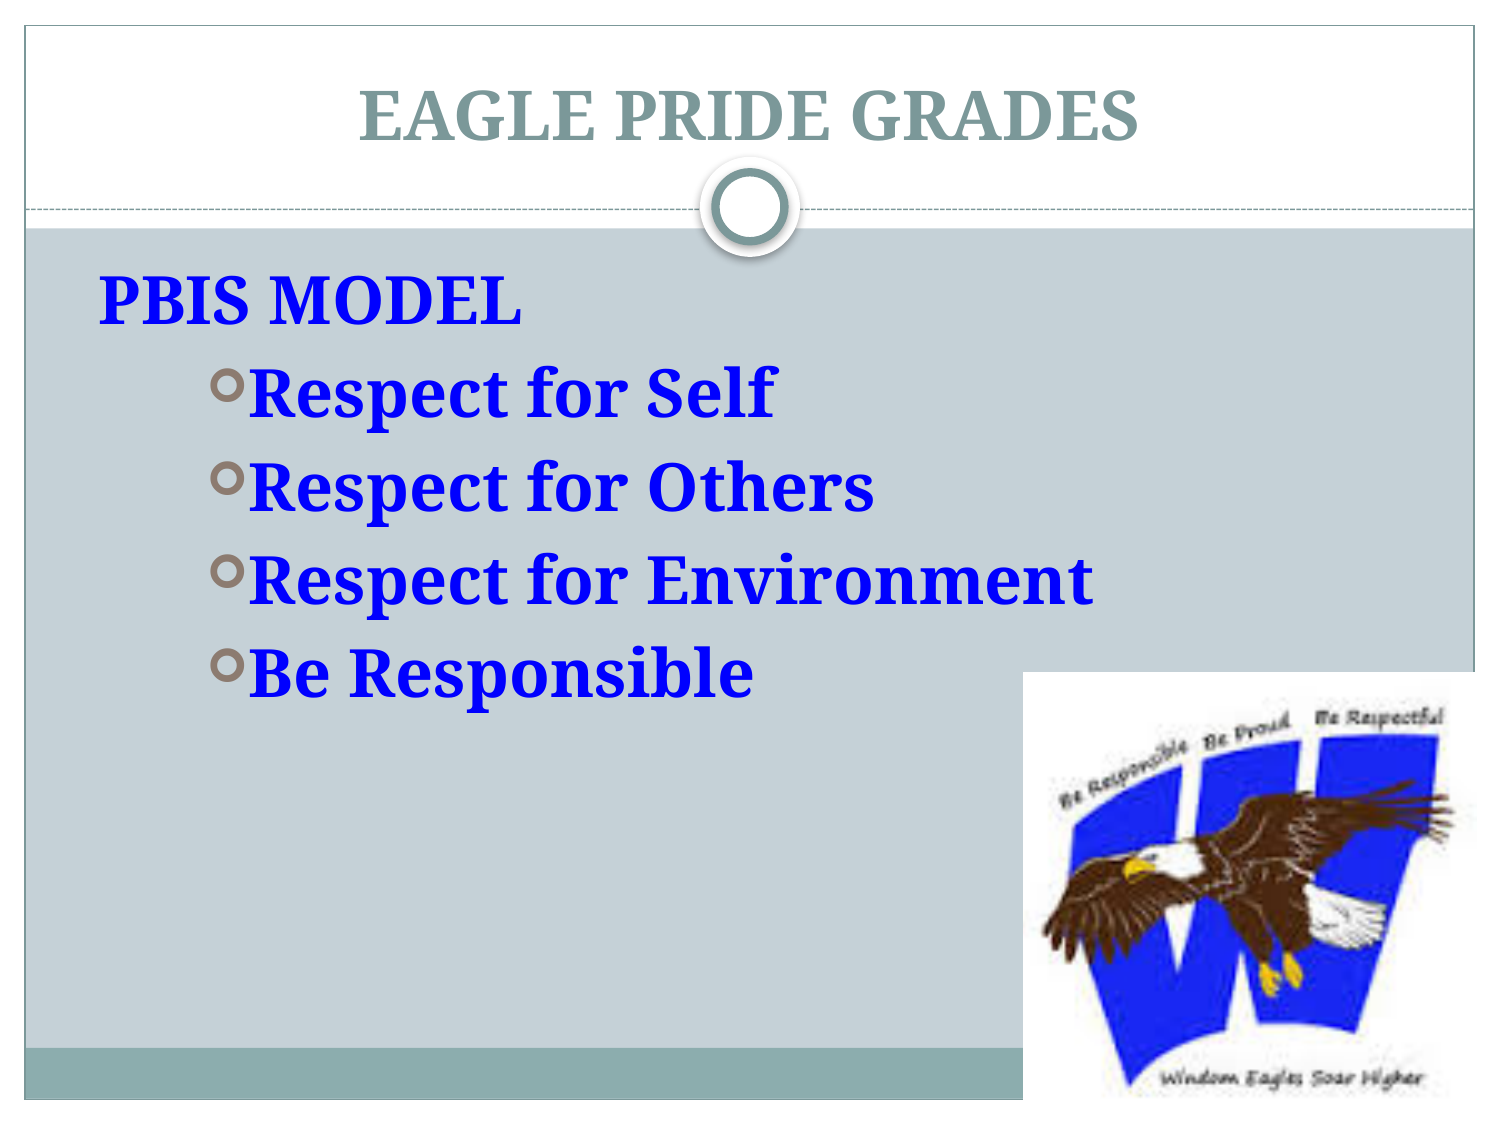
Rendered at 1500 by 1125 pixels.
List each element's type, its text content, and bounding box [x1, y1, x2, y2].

picture [1023, 672, 1477, 1125]
title EAGLE PRIDE GRADES [49, 37, 1450, 162]
list PBIS MODEL Respect for Self Respect for Others Respect for Environment Be Responsible [49, 250, 1445, 1001]
